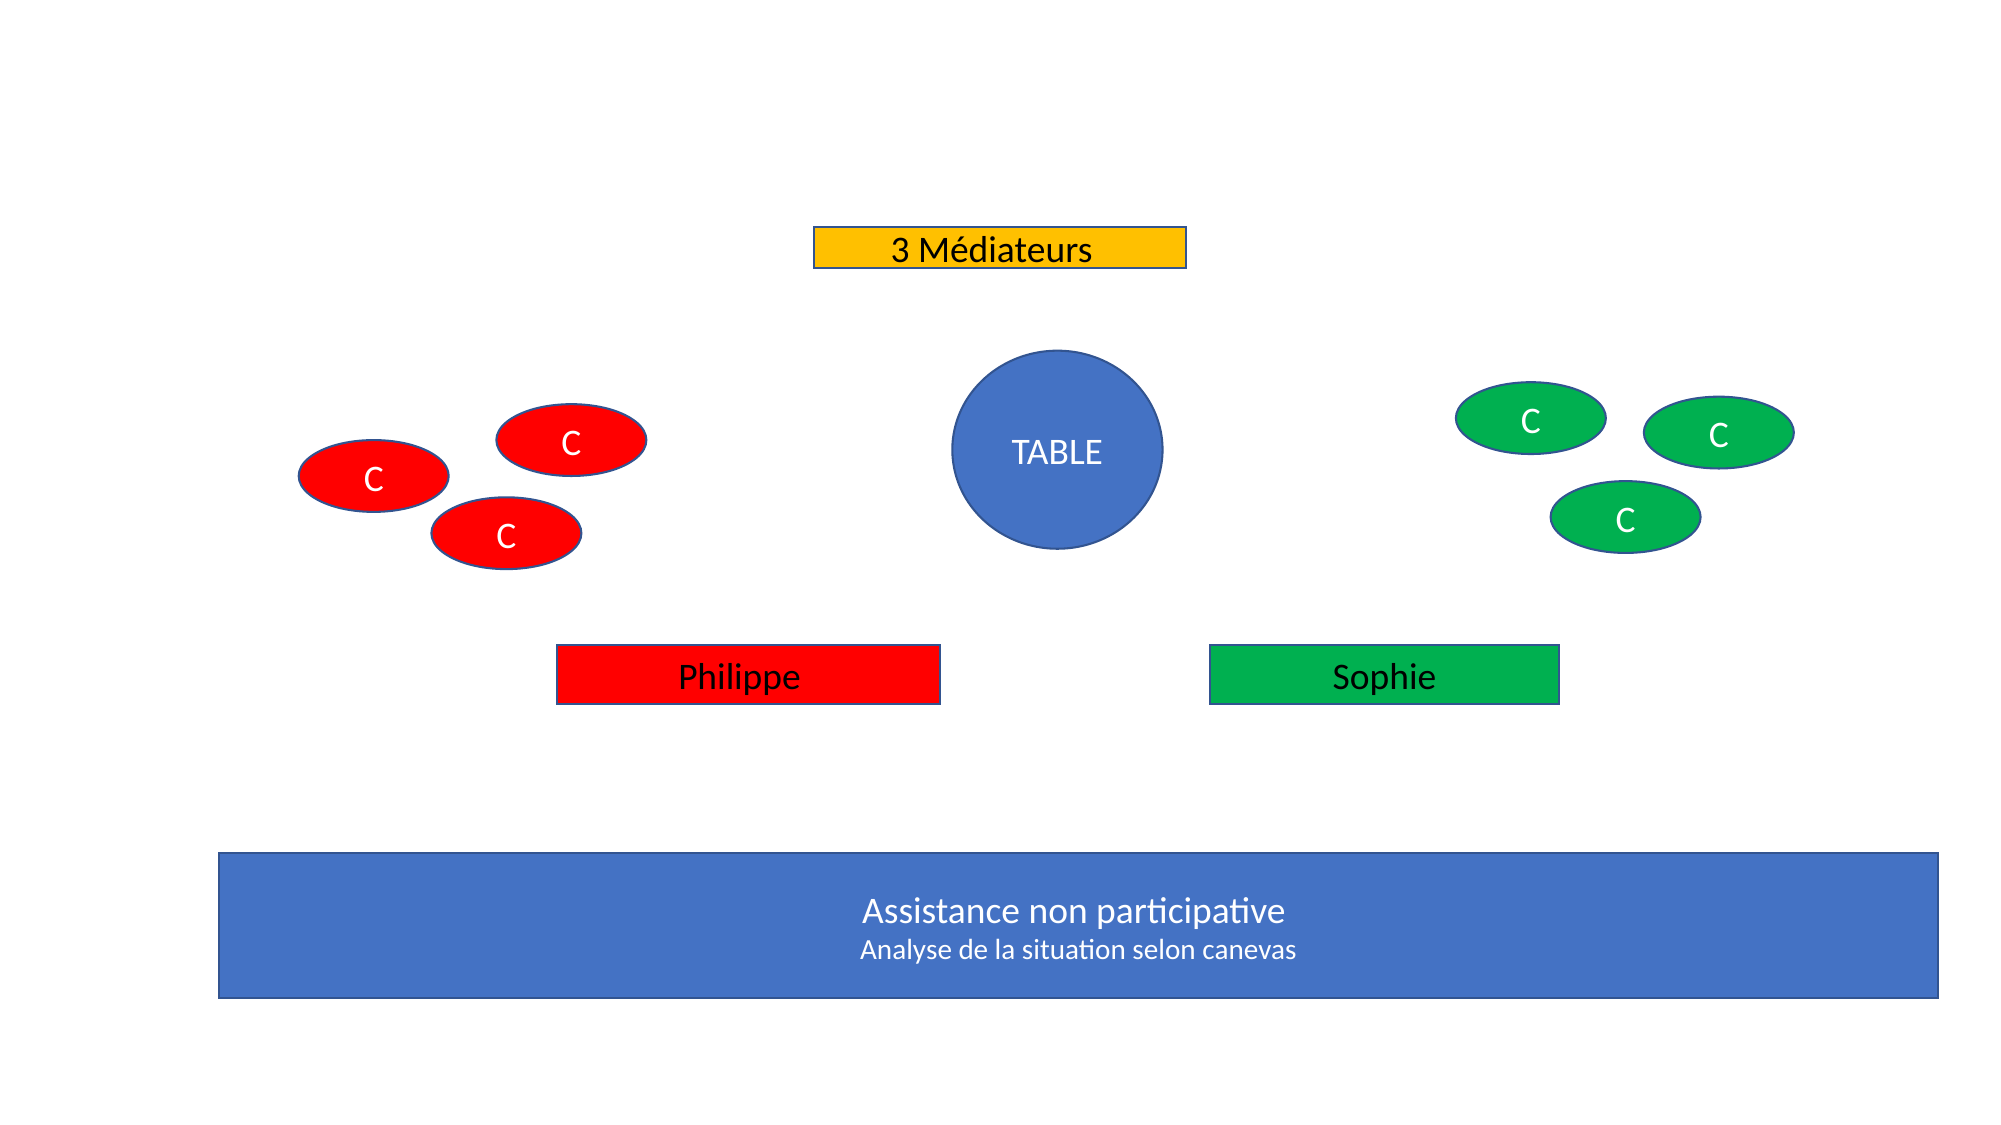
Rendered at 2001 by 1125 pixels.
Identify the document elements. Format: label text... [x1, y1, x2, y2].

text_box Sophie [1209, 644, 1560, 705]
text_box Philippe [556, 644, 941, 705]
text_box C [430, 496, 583, 571]
text_box C [495, 403, 648, 478]
text_box Assistance non participative Analyse de la situation selon canevas [218, 852, 1939, 999]
text_box C [1642, 395, 1795, 470]
text_box TABLE [951, 349, 1164, 550]
text_box C [1454, 381, 1607, 456]
text_box C [1549, 480, 1702, 554]
text_box C [297, 439, 450, 513]
text_box 3 Médiateurs [813, 226, 1187, 269]
